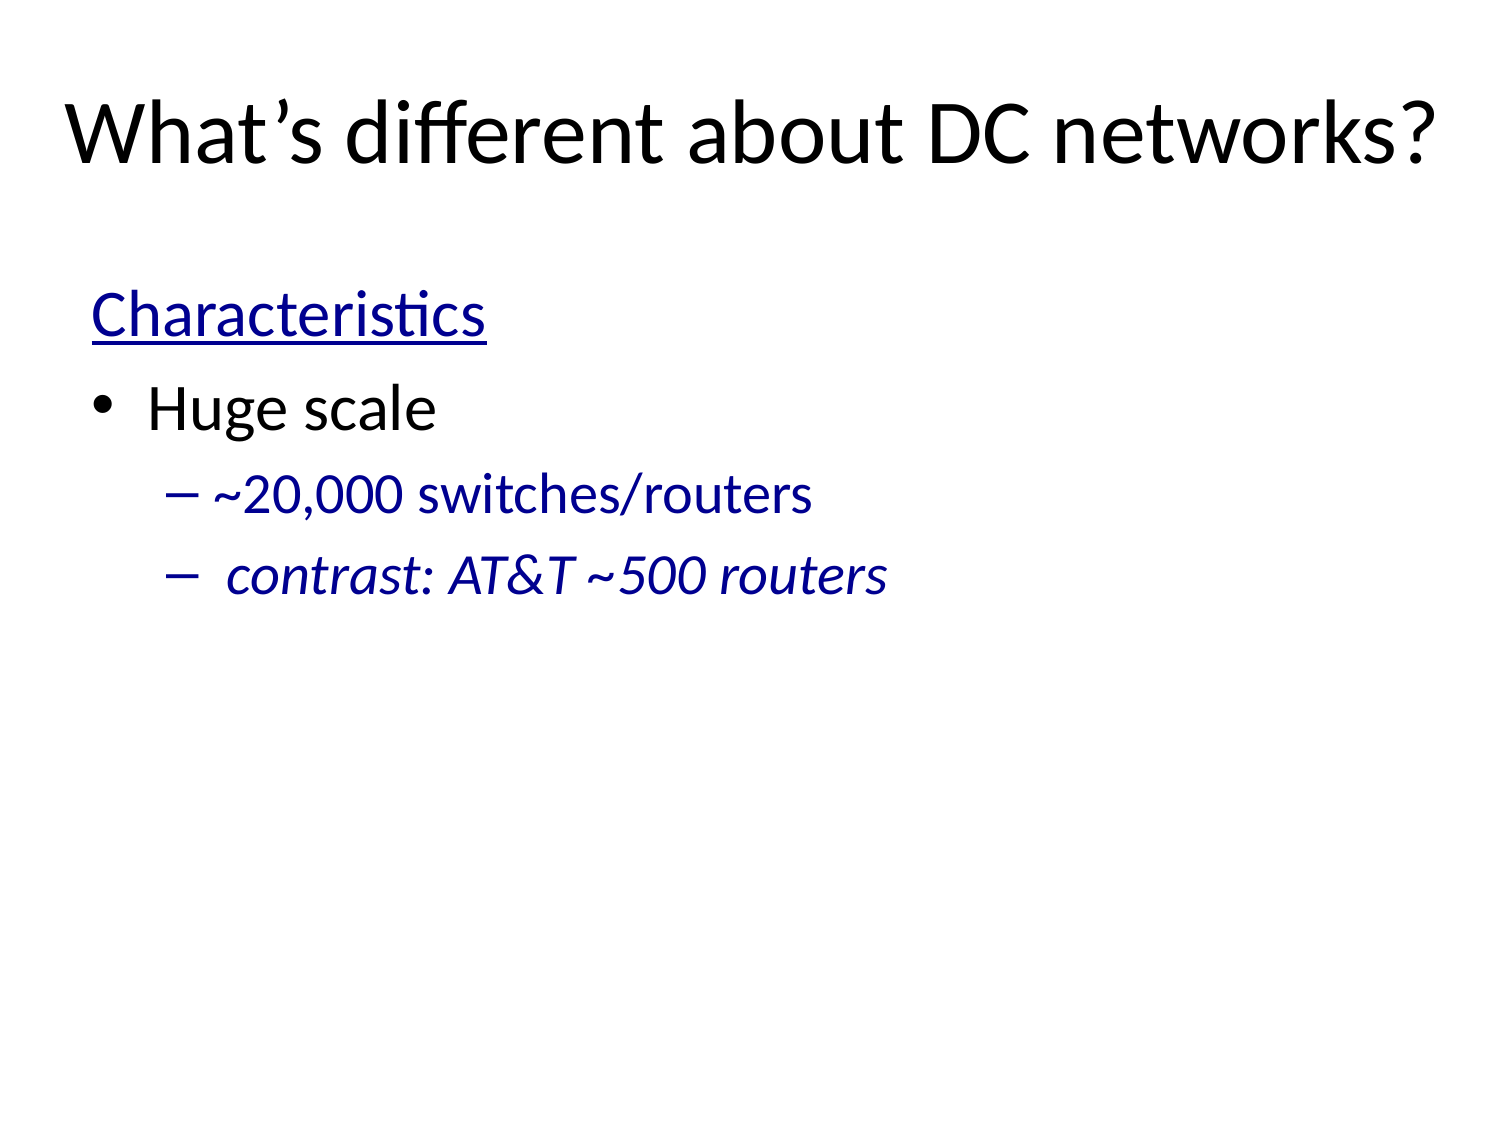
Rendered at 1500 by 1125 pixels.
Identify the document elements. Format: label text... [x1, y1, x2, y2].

title What’s different about DC networks? [33, 32, 1474, 221]
list Characteristics Huge scale ~20,000 switches/routers contrast: AT&T ~500 routers [76, 262, 1500, 1125]
